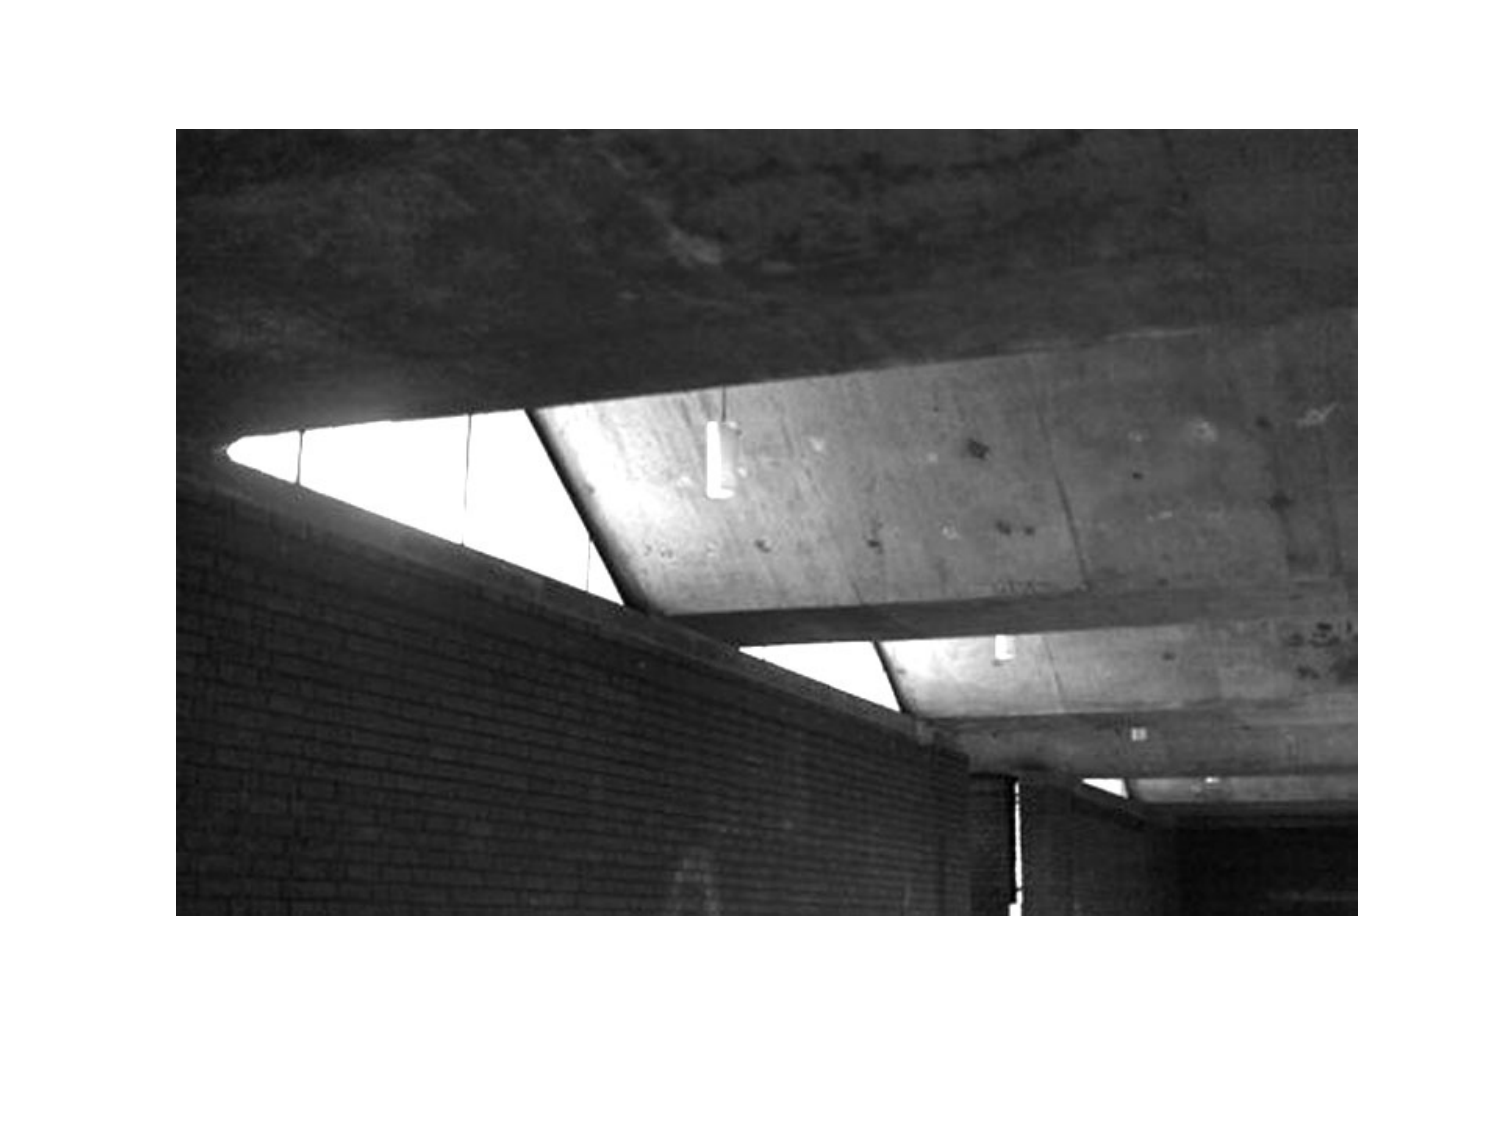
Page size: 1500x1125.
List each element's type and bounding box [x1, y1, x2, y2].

picture [176, 129, 1359, 917]
